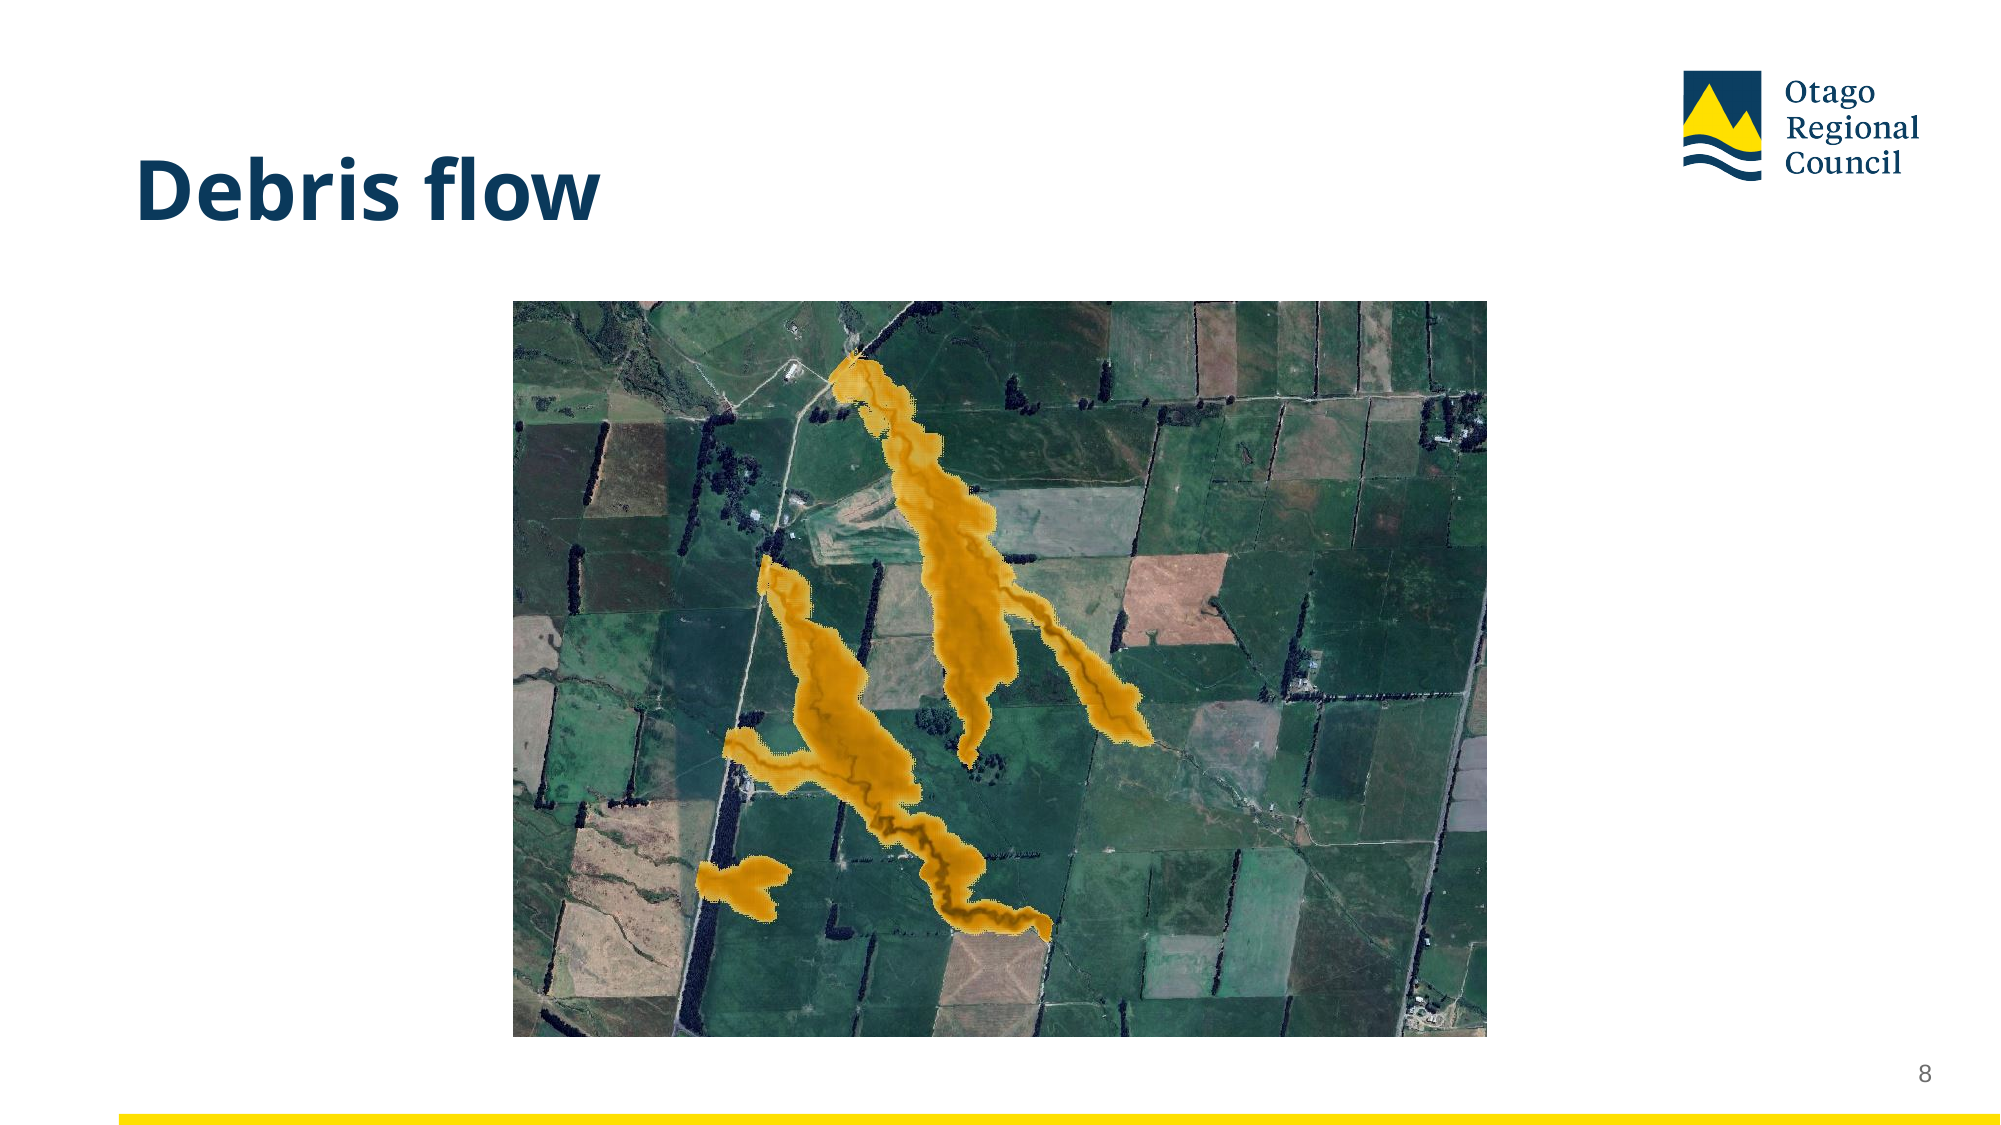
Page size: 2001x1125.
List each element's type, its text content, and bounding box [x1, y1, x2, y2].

picture [1644, 31, 1958, 220]
slide_number 8 [1497, 1042, 1948, 1103]
picture [513, 301, 1487, 1037]
title Debris flow [118, 151, 1593, 235]
